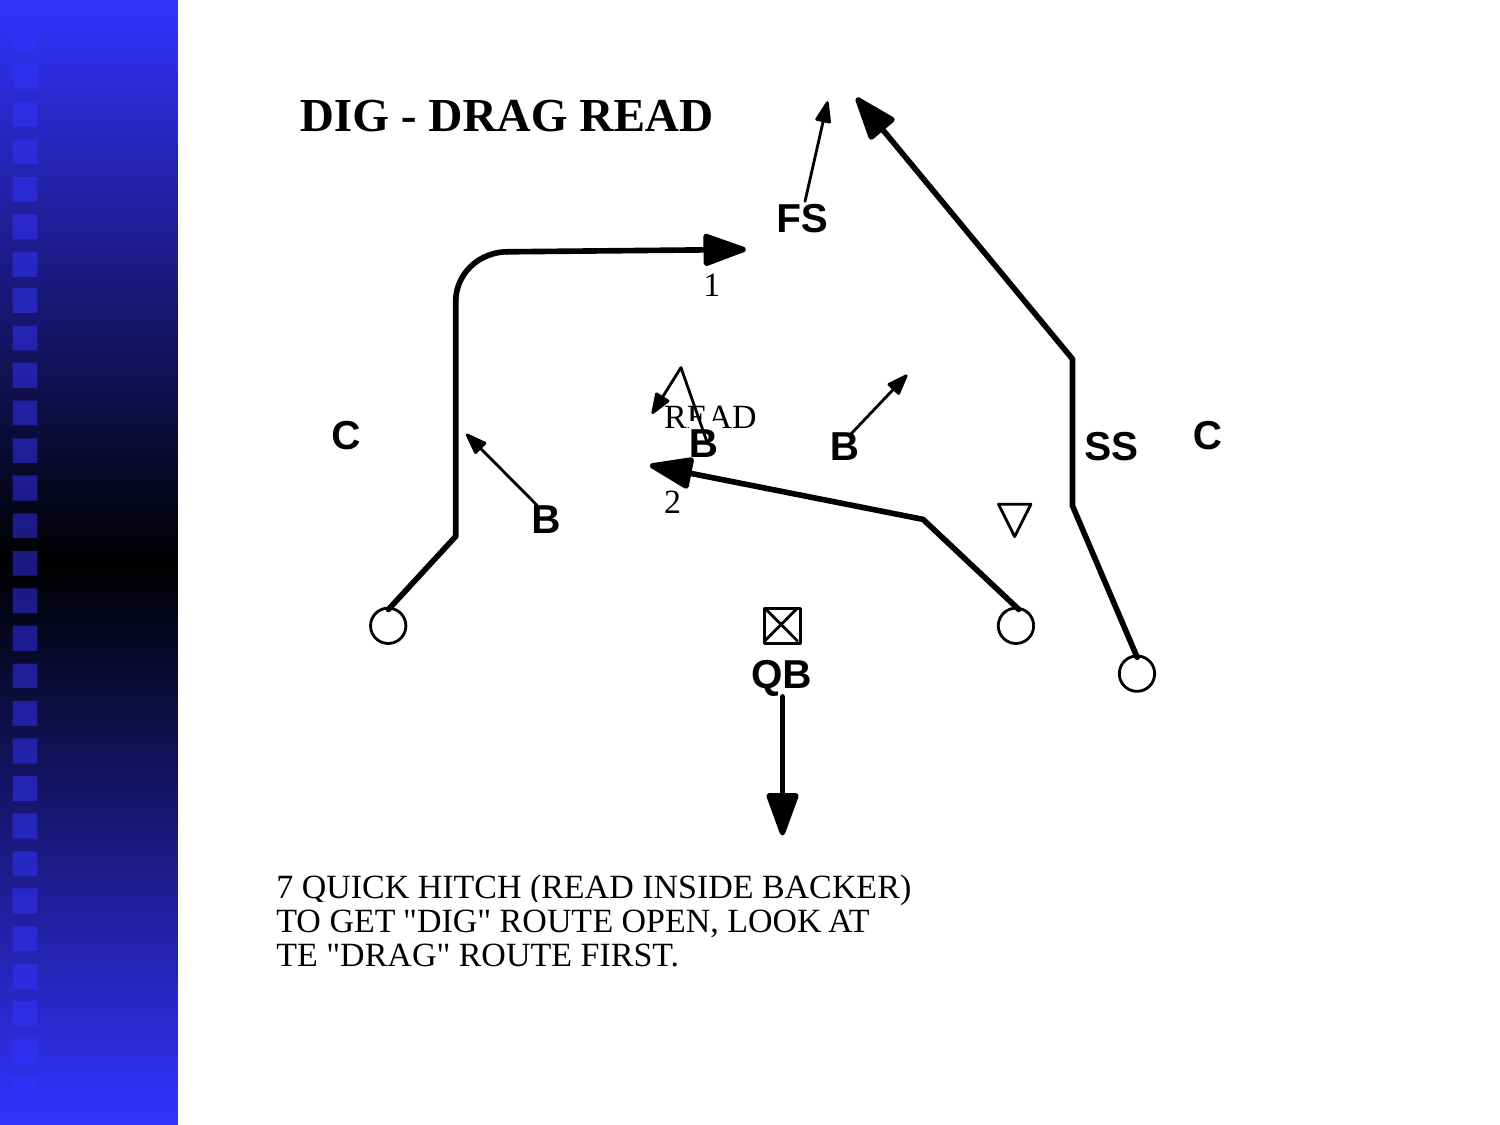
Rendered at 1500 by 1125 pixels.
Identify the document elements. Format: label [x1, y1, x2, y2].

picture [262, 74, 1238, 1018]
